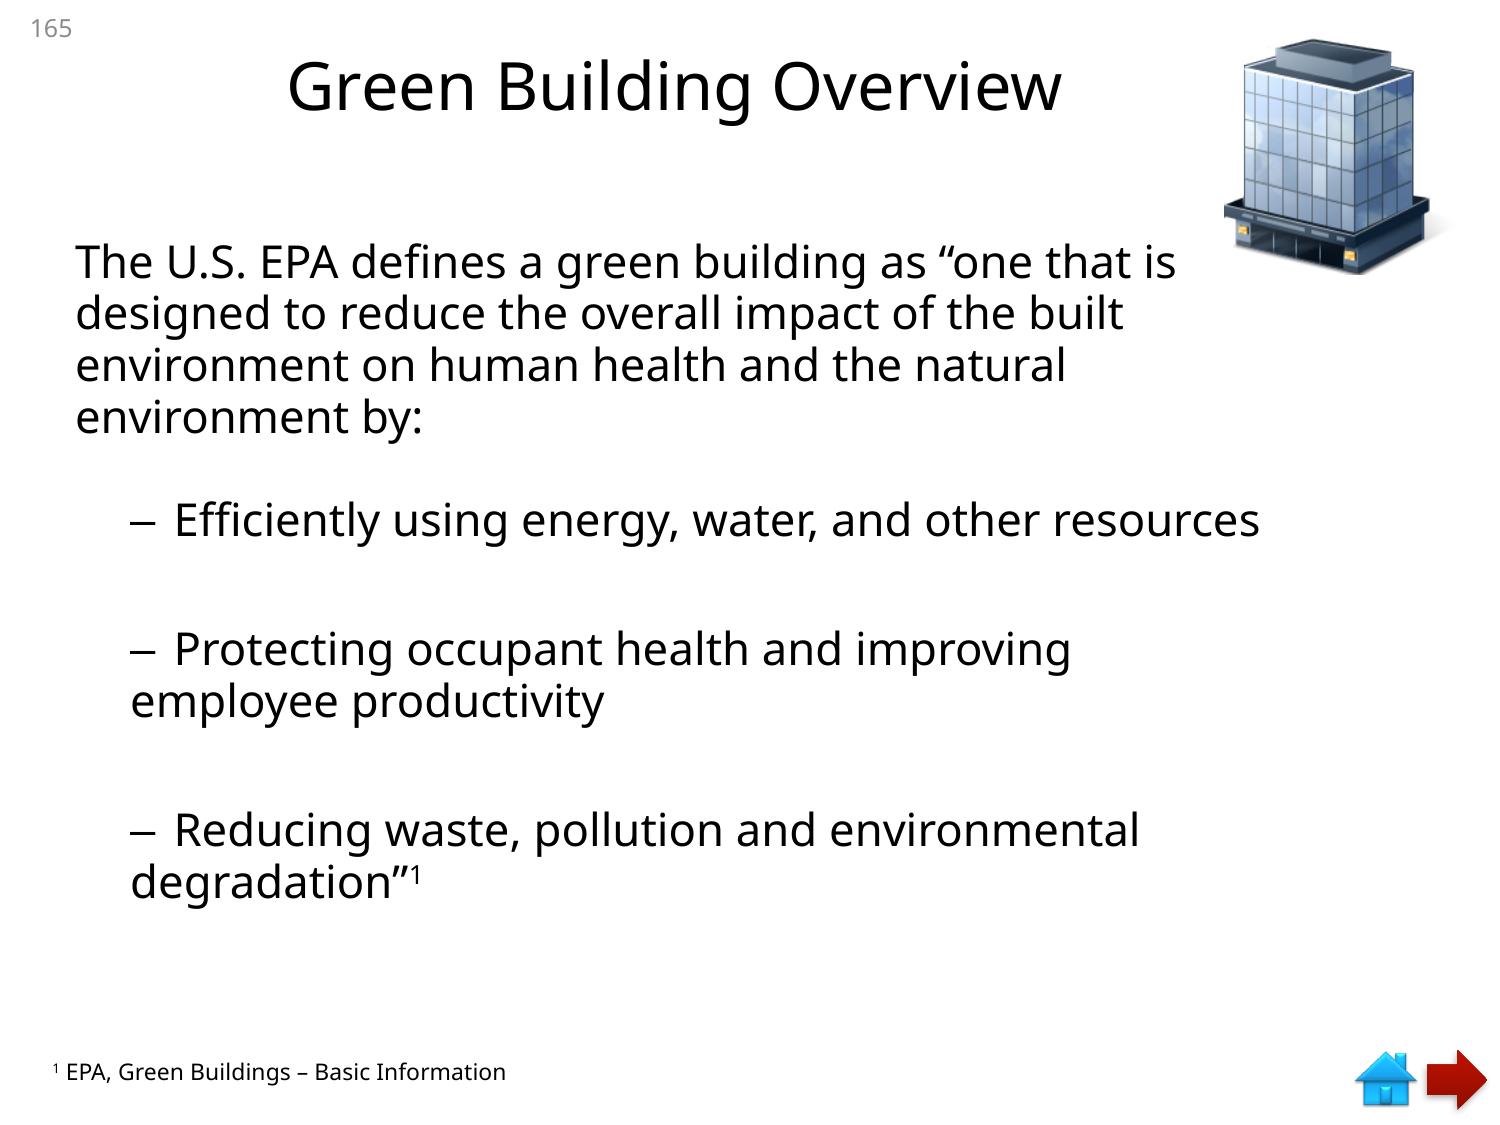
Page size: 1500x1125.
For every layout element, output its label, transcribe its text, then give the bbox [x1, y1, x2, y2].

picture [1349, 1049, 1422, 1111]
list The U.S. EPA defines a green building as “one that is designed to reduce the overall impact of the built environment on human health and the natural environment by: Efficiently using energy, water, and other resources Protecting occupant health and improving employee productivity Reducing waste, pollution and environmental degradation”1 [75, 200, 1263, 963]
text_box 1 EPA, Green Buildings – Basic Information [37, 1050, 1088, 1093]
slide_number 165 [0, 0, 88, 60]
title Green Building Overview [0, 50, 1219, 180]
picture [1224, 37, 1463, 276]
text_box [1427, 1049, 1488, 1110]
